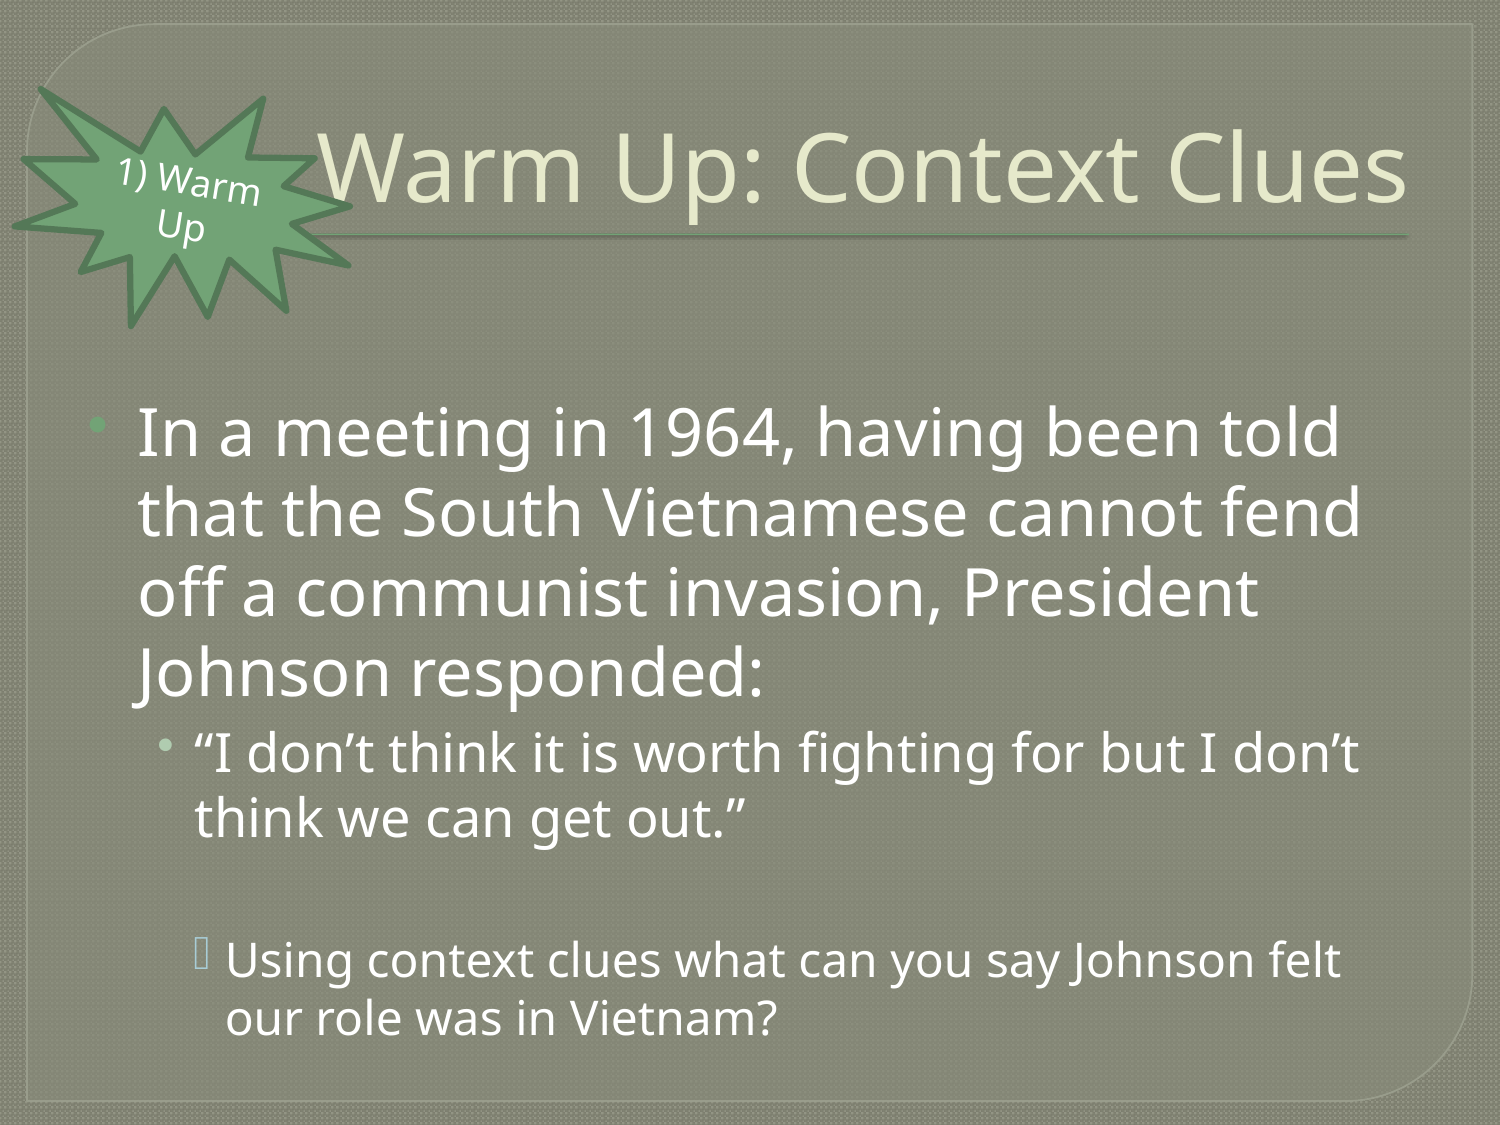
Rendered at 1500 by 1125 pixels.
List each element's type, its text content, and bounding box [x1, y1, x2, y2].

text_box 1) Warm Up [11, 85, 354, 330]
list In a meeting in 1964, having been told that the South Vietnamese cannot fend off a communist invasion, President Johnson responded: “I don’t think it is worth fighting for but I don’t think we can get out.” Using context clues what can you say Johnson felt our role was in Vietnam? [75, 382, 1425, 1125]
title Warm Up: Context Clues [75, 41, 1425, 230]
